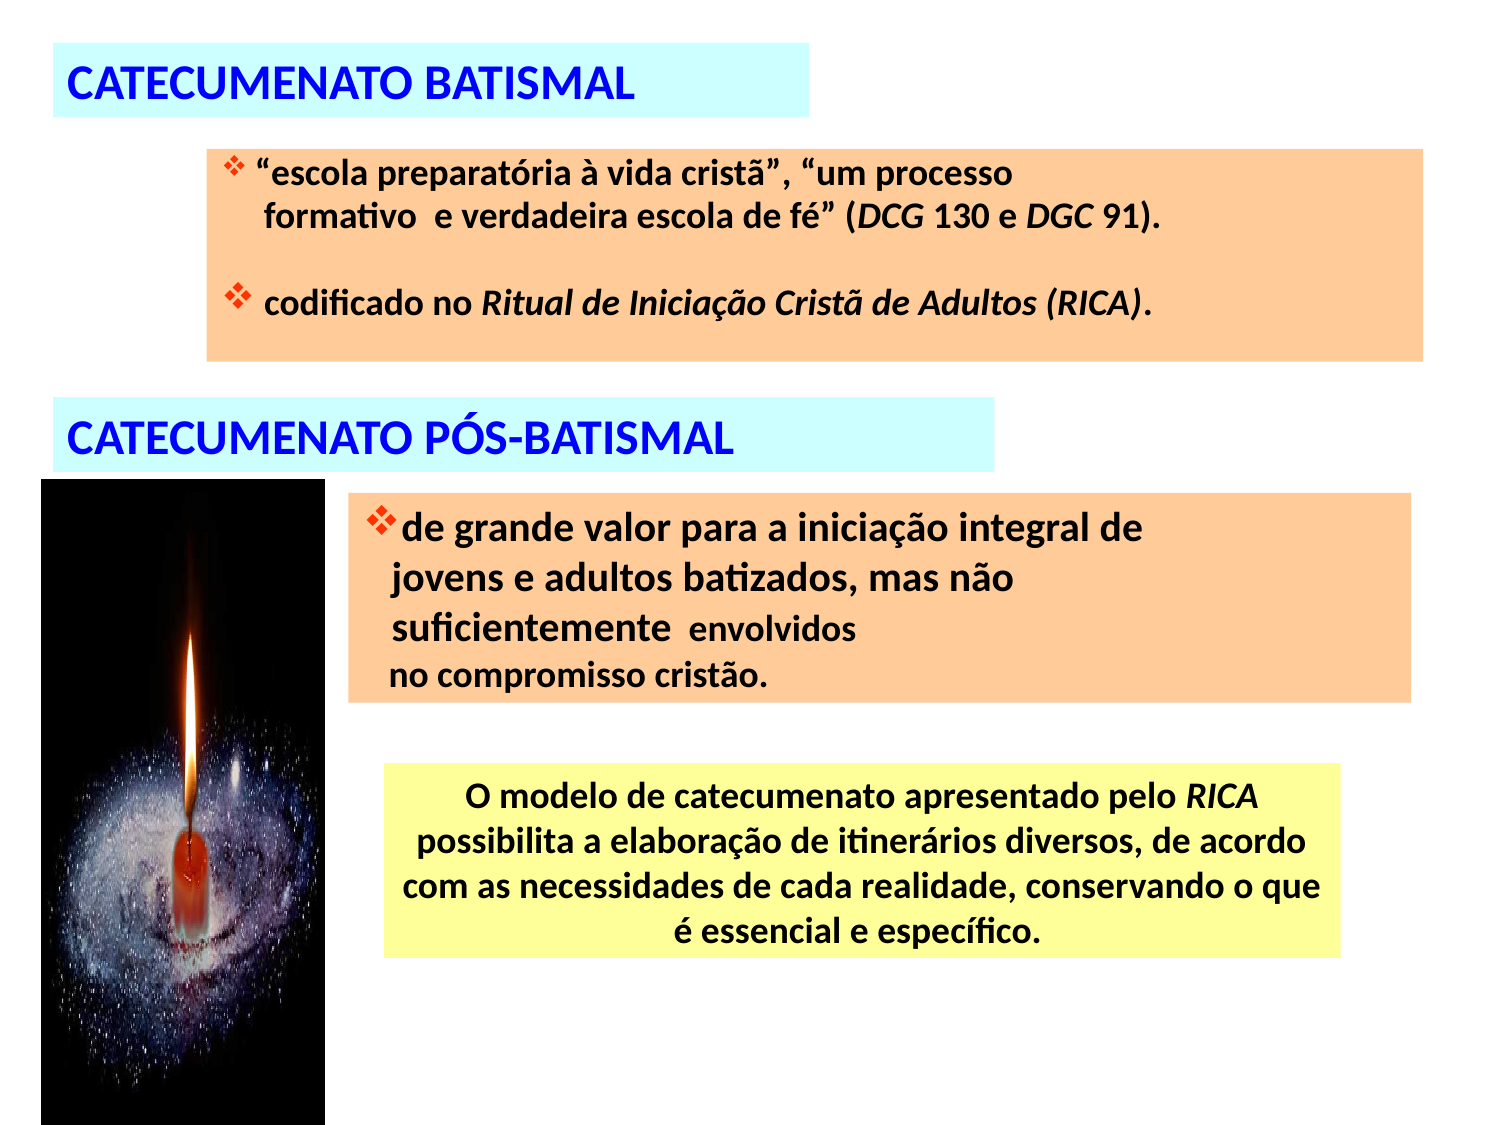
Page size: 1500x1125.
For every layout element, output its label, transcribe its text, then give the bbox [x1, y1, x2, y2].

text_box O modelo de catecumenato apresentado pelo RICA possibilita a elaboração de itinerários diversos, de acordo com as necessidades de cada realidade, conservando o que é essencial e específico. [383, 763, 1341, 958]
list “escola preparatória à vida cristã”, “um processo formativo e verdadeira escola de fé” (DCG 130 e DGC 91). codificado no Ritual de Iniciação Cristã de Adultos (RICA). [206, 148, 1424, 362]
text_box CATECUMENATO BATISMAL [53, 42, 810, 118]
picture [40, 479, 325, 1125]
text_box CATECUMENATO PÓS-BATISMAL [53, 397, 995, 472]
text_box de grande valor para a iniciação integral de jovens e adultos batizados, mas não suficientemente envolvidos no compromisso cristão. [348, 492, 1412, 703]
